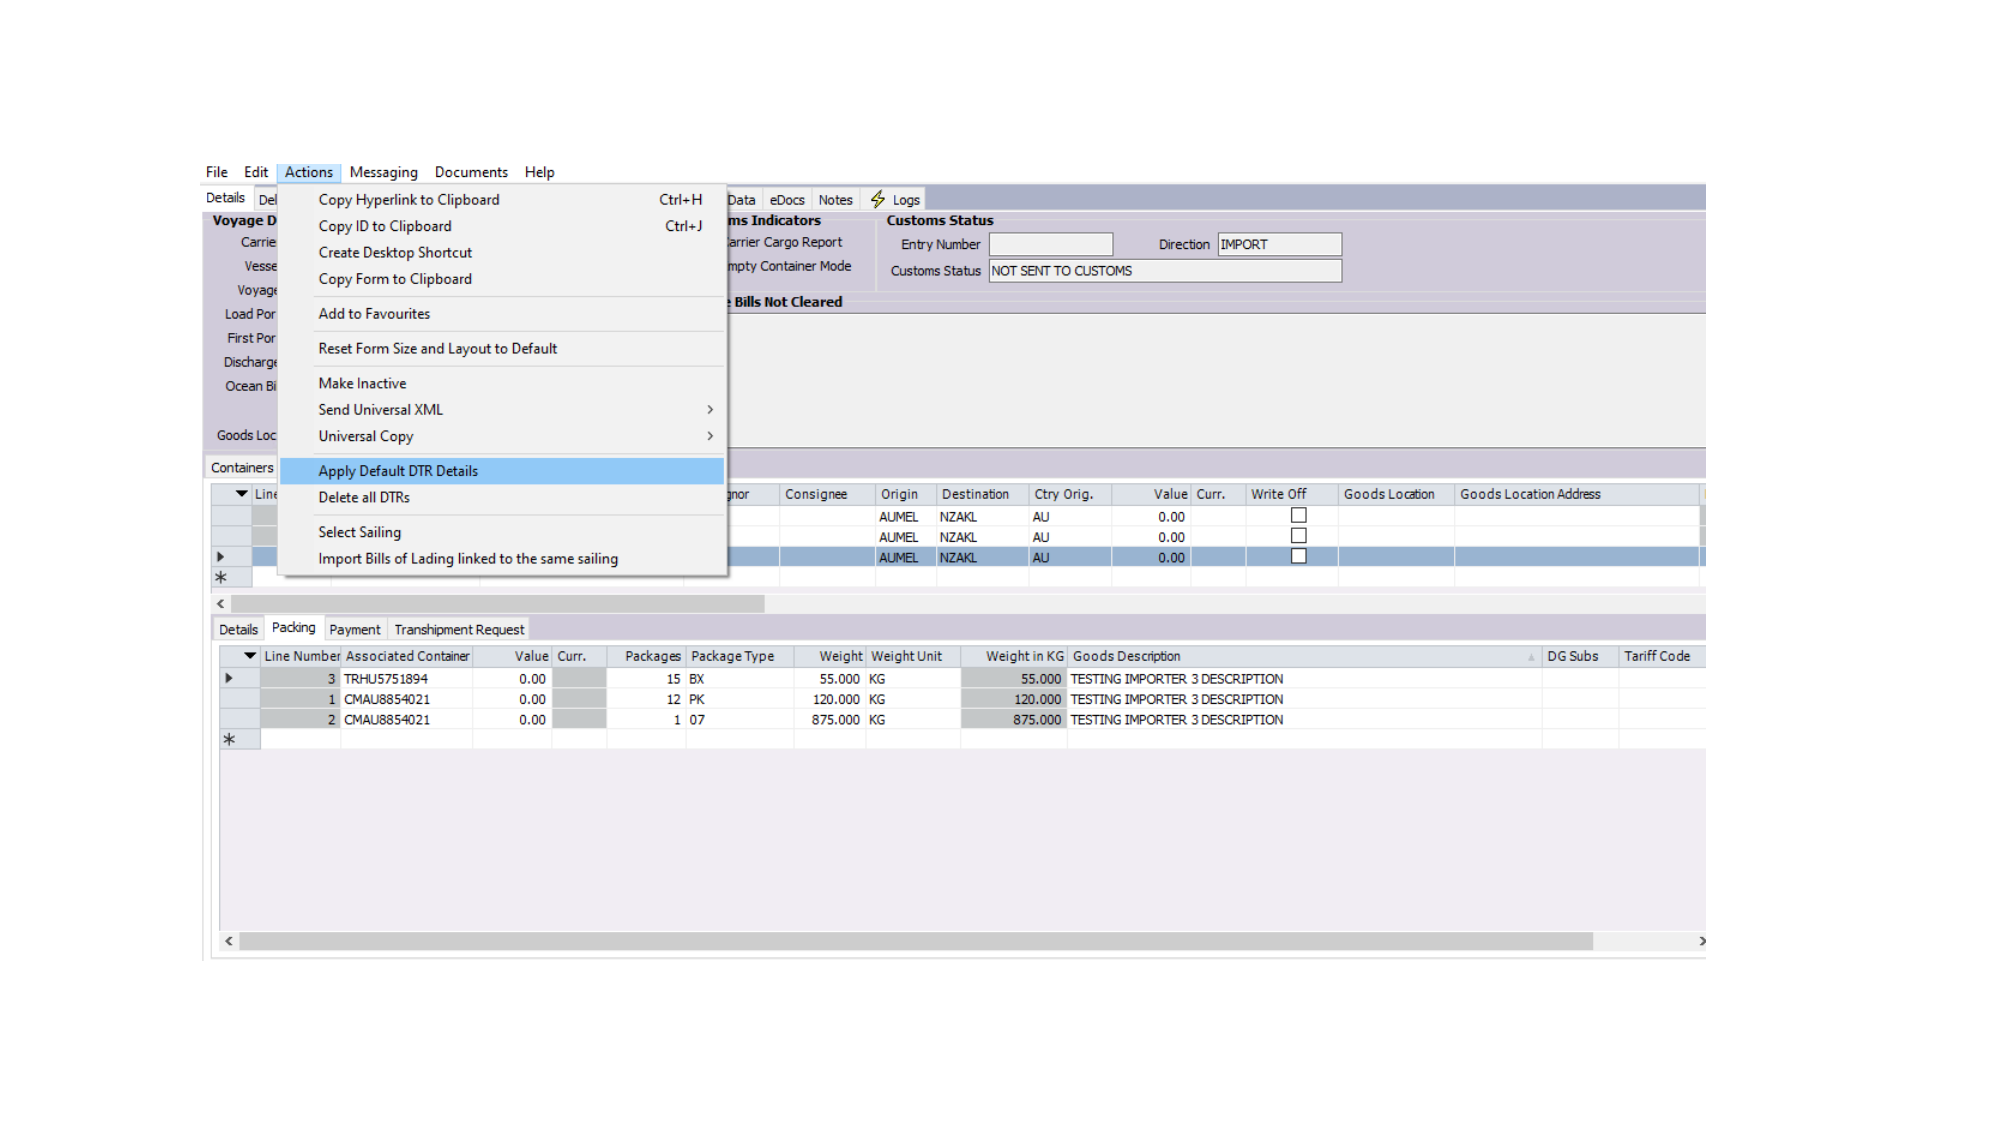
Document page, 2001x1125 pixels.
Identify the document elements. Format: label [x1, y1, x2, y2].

picture [199, 164, 1706, 961]
